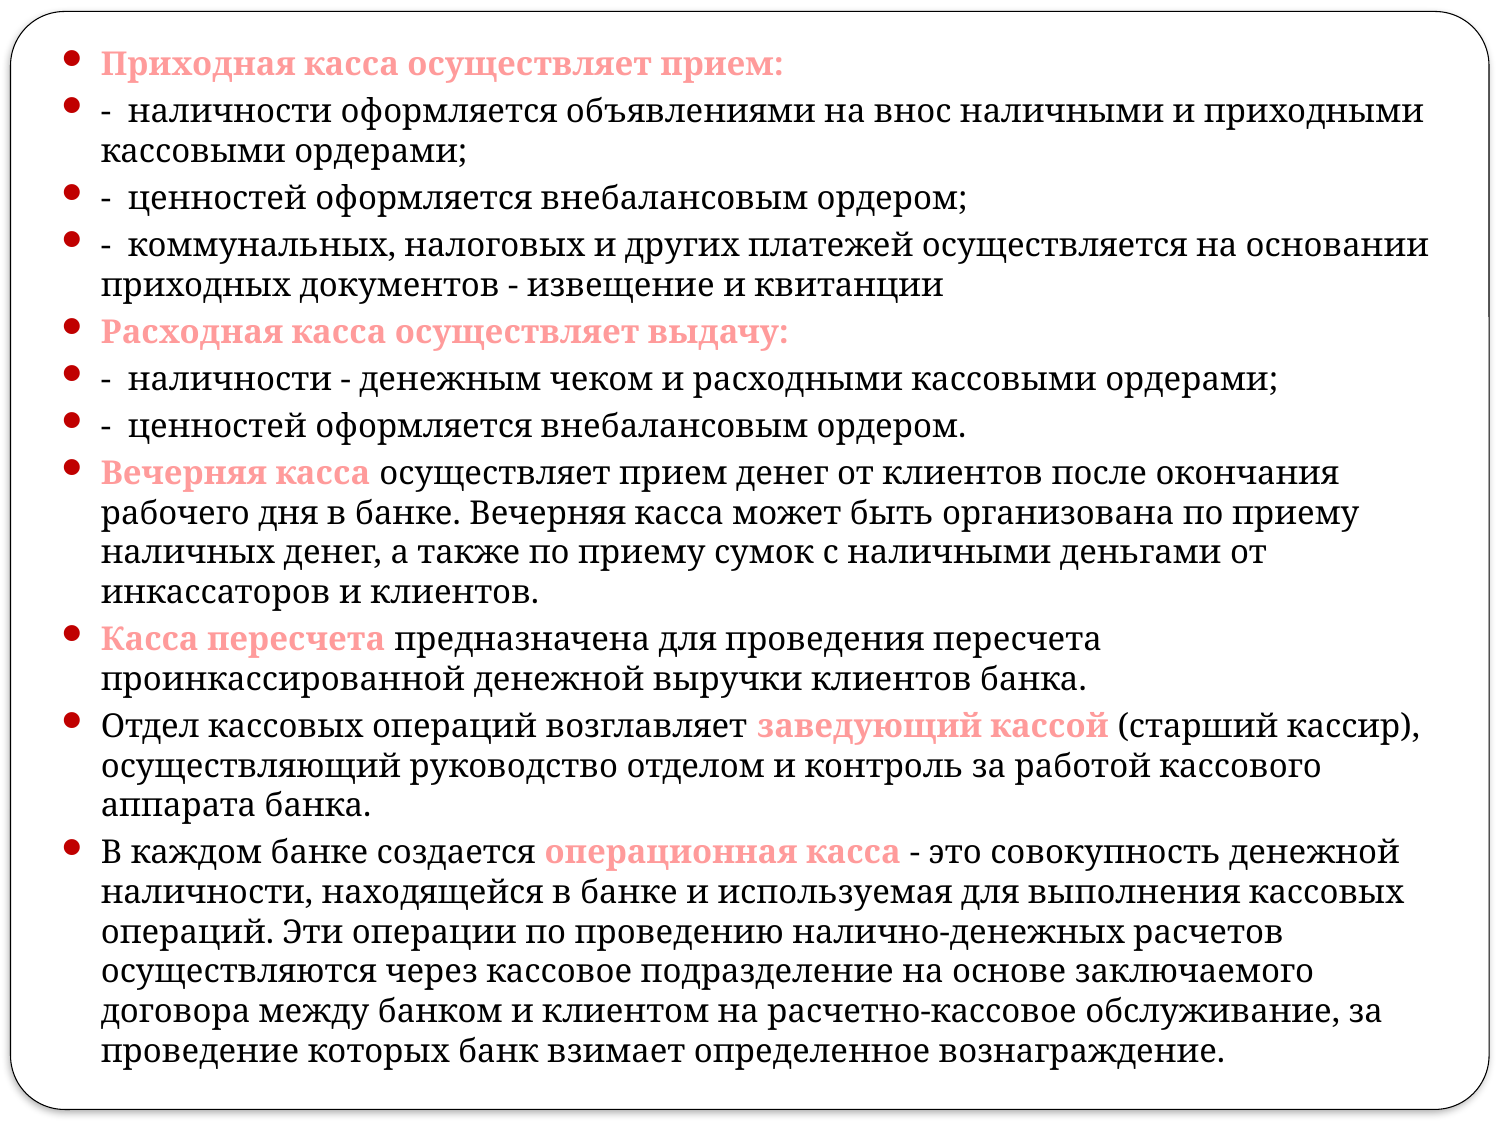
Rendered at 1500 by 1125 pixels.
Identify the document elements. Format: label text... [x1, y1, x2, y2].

list Приходная касса осуществляет прием: - наличности оформляется объявлениями на внос наличными и приходными кассовыми ордерами; - ценностей оформляется внебалансовым ордером; - коммунальных, налоговых и других платежей осуществляется на основании приходных документов - извещение и квитанции Расходная касса осуществляет выдачу: - наличности - денежным чеком и расходными кассовыми ордерами; - ценностей оформляется внебалансовым ордером. Вечерняя касса осуществляет прием денег от клиентов после окончания рабочего дня в банке. Вечерняя касса может быть организована по приему наличных денег, а также по приему сумок с наличными деньгами от инкассаторов и клиентов. Касса пересчета предназначена для проведения пересчета проинкассированной денежной выручки клиентов банка. Отдел кассовых операций возглавляет заведующий кассой (старший кассир), осуществляющий руководство отделом и контроль за работой кассового аппарата банка. В каждом банке создается операционная касса - это совокупность денежной наличности, находящейся в банке и используемая для выполнения кассовых операций. Эти операции по проведению налично-денежных расчетов осуществляются через кассовое подразделение на основе заключаемого договора между банком и клиентом на расчетно-кассовое обслуживание, за проведение которых банк взимает определенное вознаграждение. [46, 35, 1454, 1090]
